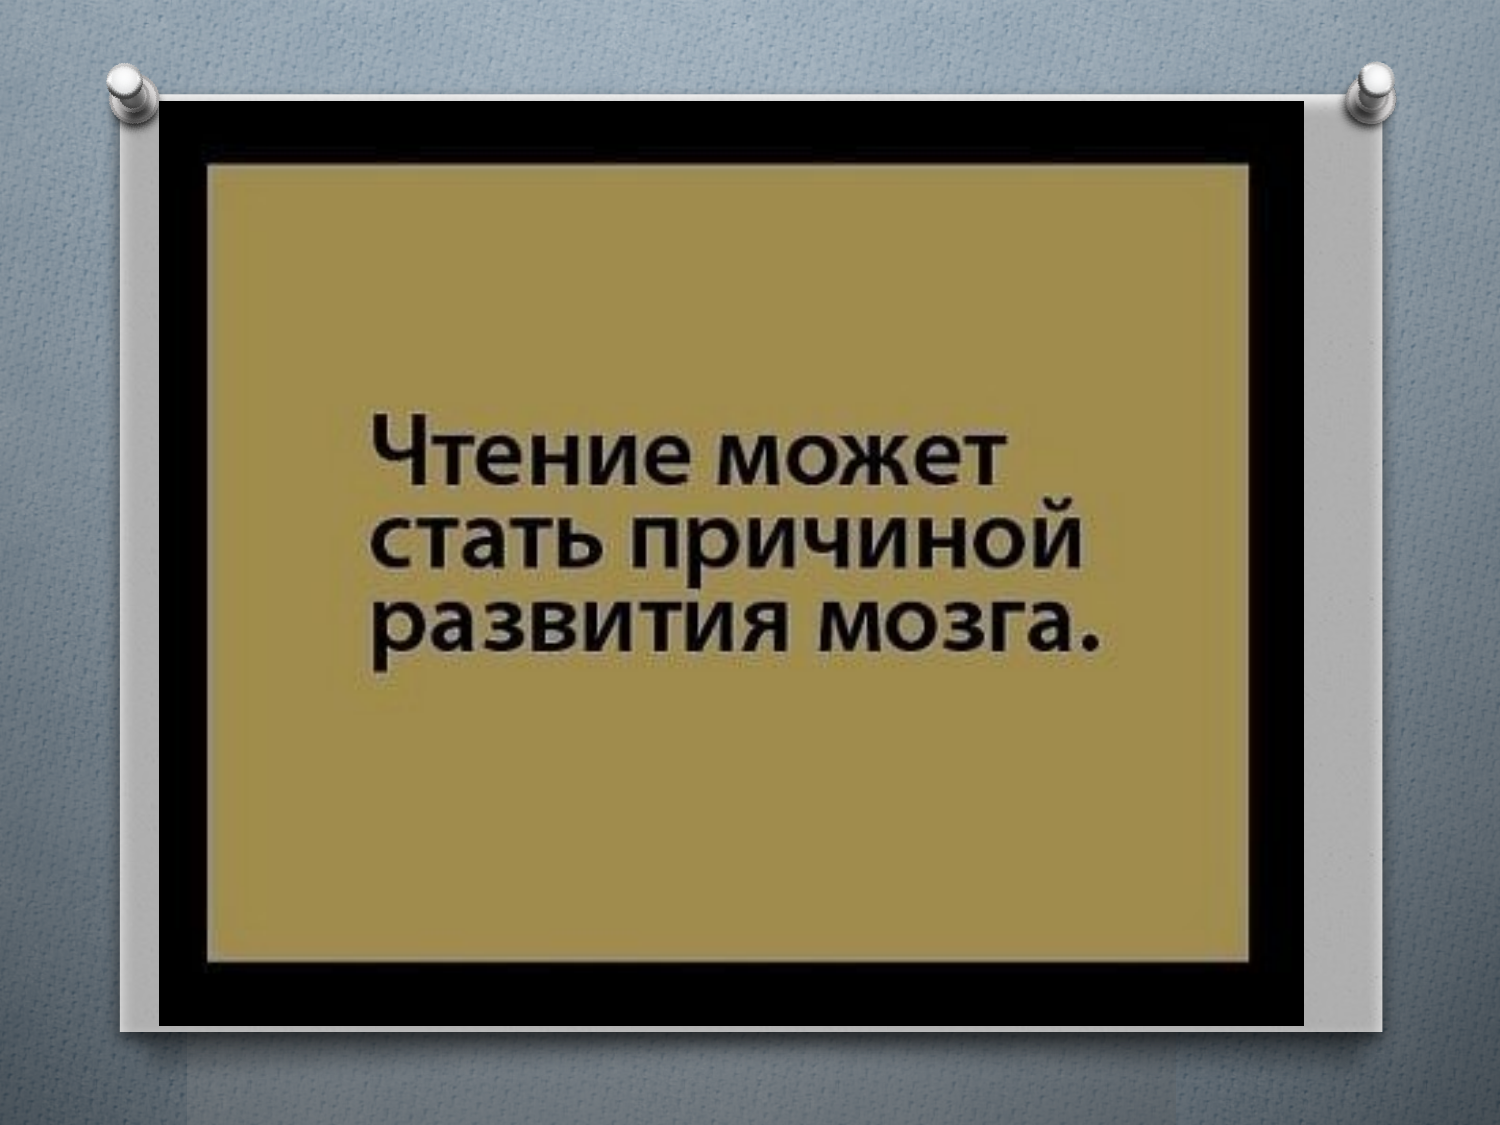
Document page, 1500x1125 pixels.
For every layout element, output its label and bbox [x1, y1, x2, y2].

picture [1317, 35, 1439, 156]
picture [75, 29, 1304, 1026]
